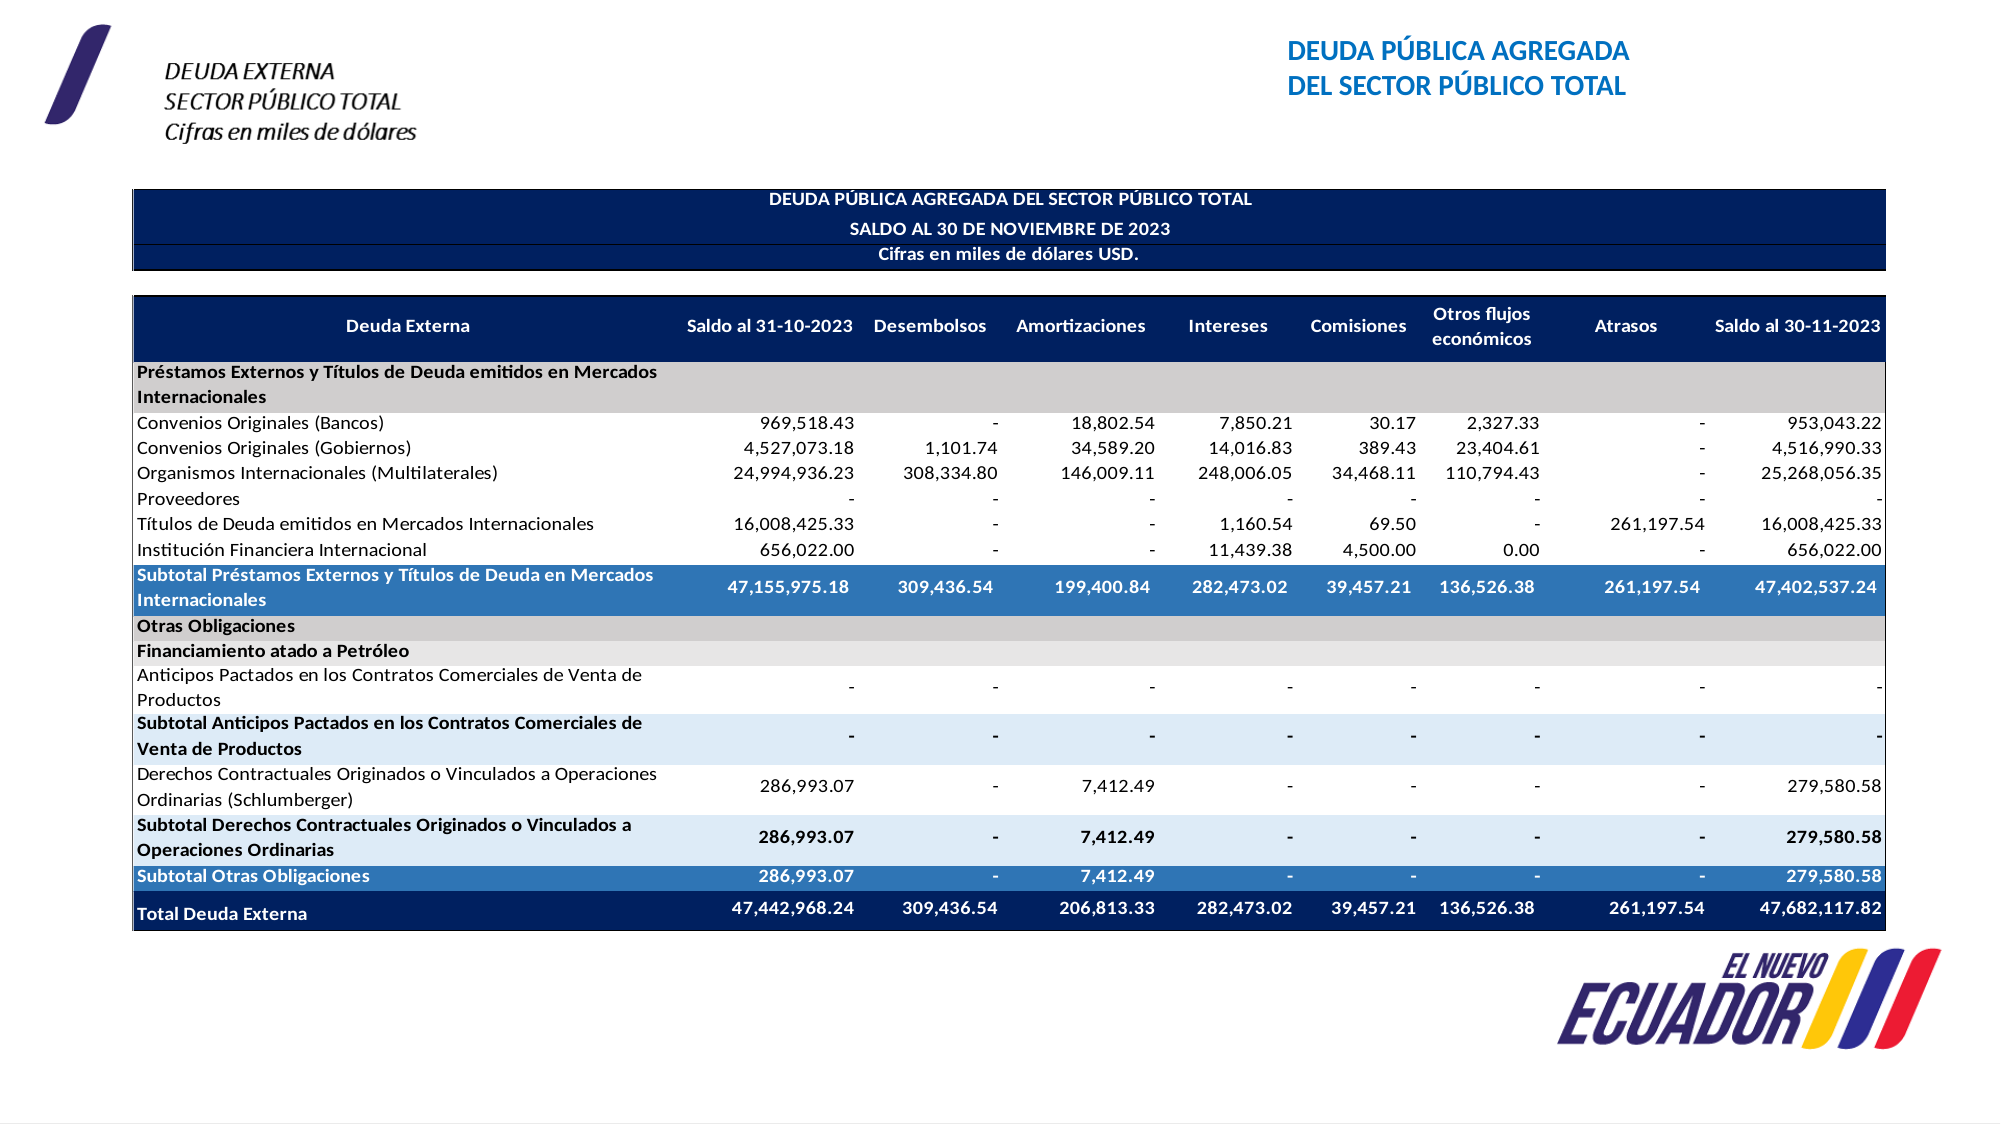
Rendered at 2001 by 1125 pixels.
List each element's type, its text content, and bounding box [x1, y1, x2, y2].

picture [0, 0, 2001, 1125]
text_box DEUDA PÚBLICA AGREGADA DEL SECTOR PÚBLICO TOTAL [1272, 24, 1900, 109]
